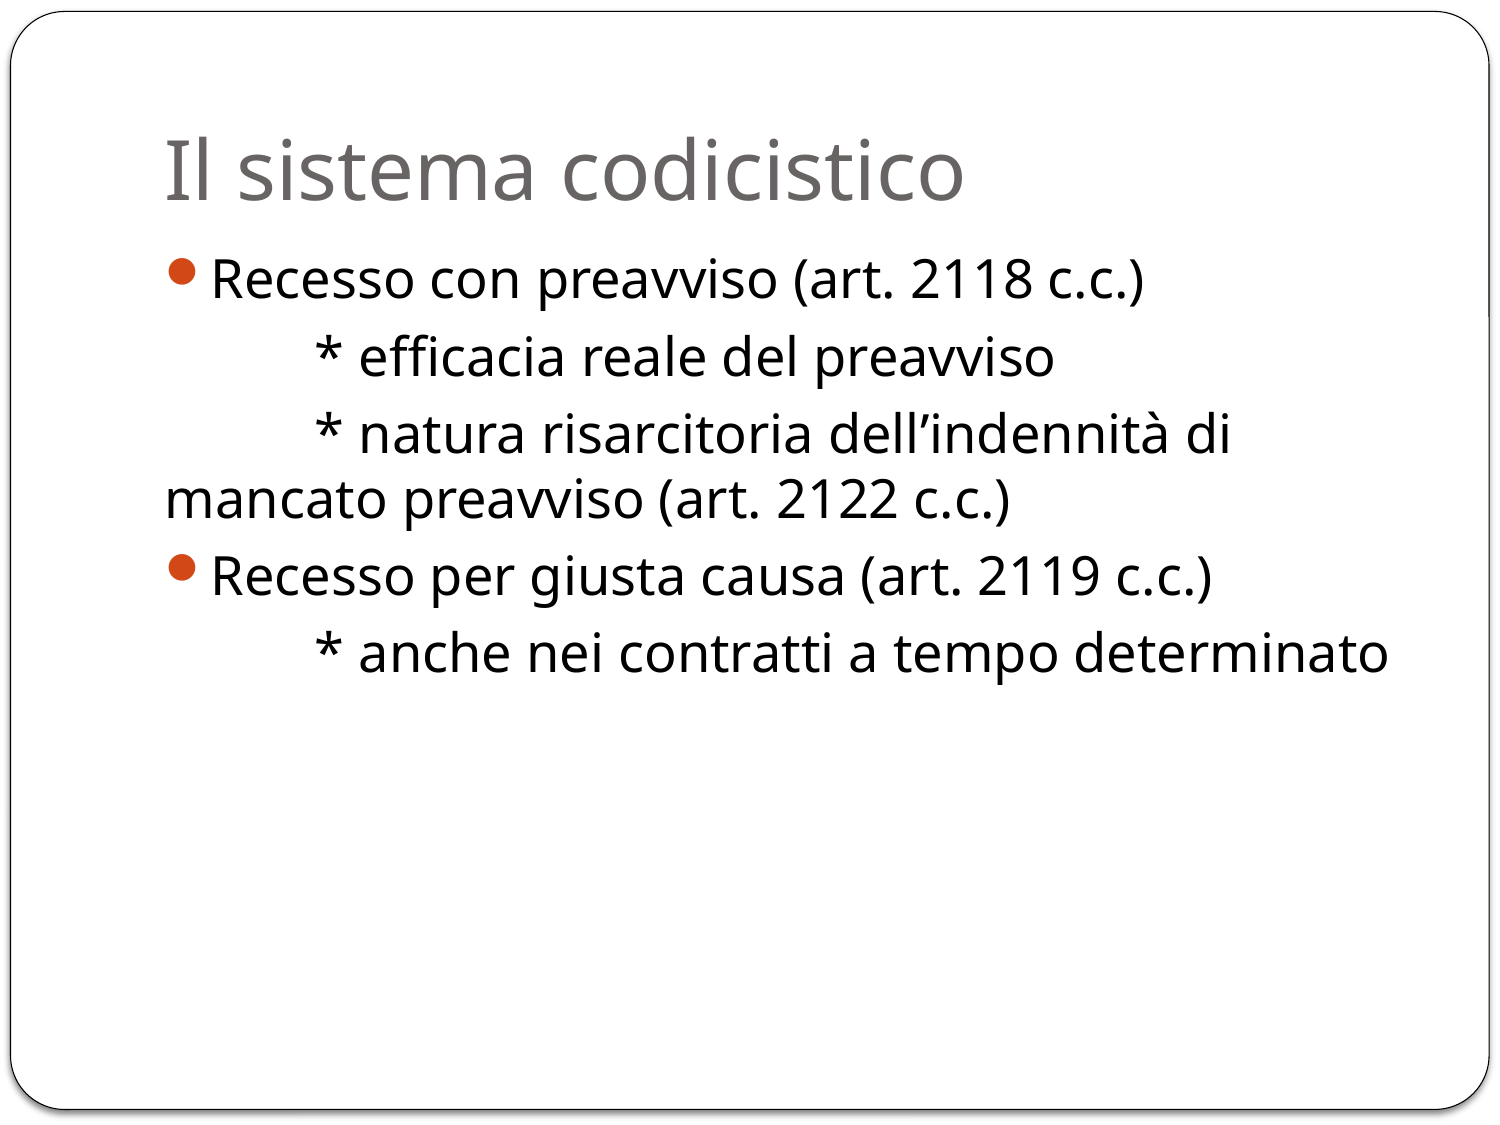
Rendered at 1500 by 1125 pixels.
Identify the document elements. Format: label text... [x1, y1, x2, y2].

title Il sistema codicistico [150, 45, 1425, 233]
list Recesso con preavviso (art. 2118 c.c.) * efficacia reale del preavviso * natura risarcitoria dell’indennità di mancato preavviso (art. 2122 c.c.) Recesso per giusta causa (art. 2119 c.c.) * anche nei contratti a tempo determinato [150, 237, 1425, 988]
